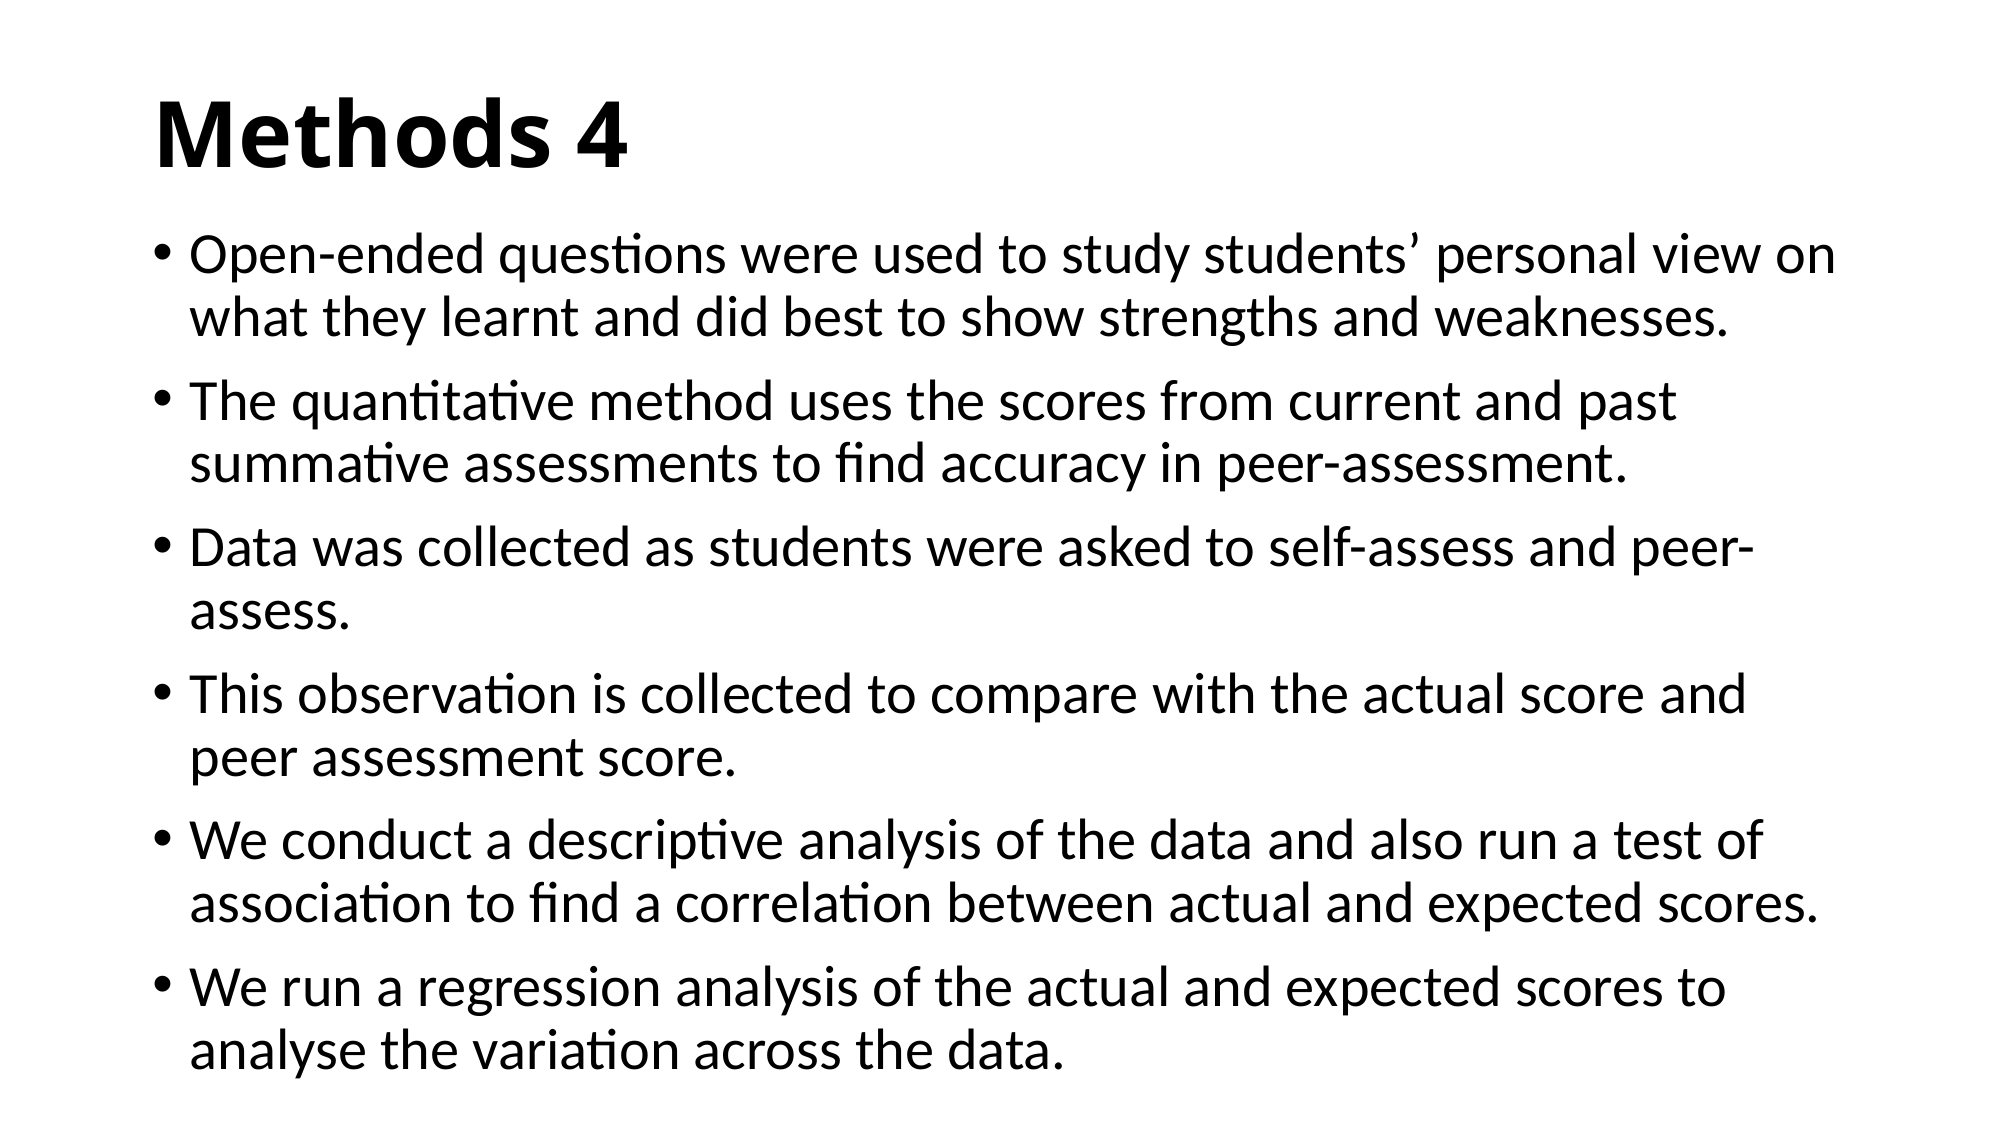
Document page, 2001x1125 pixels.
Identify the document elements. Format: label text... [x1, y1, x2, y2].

title Methods 4 [137, 59, 1863, 215]
list Open-ended questions were used to study students’ personal view on what they learnt and did best to show strengths and weaknesses. The quantitative method uses the scores from current and past summative assessments to find accuracy in peer-assessment. Data was collected as students were asked to self-assess and peer-assess. This observation is collected to compare with the actual score and peer assessment score. We conduct a descriptive analysis of the data and also run a test of association to find a correlation between actual and expected scores. We run a regression analysis of the actual and expected scores to analyse the variation across the data. [137, 215, 1863, 1125]
